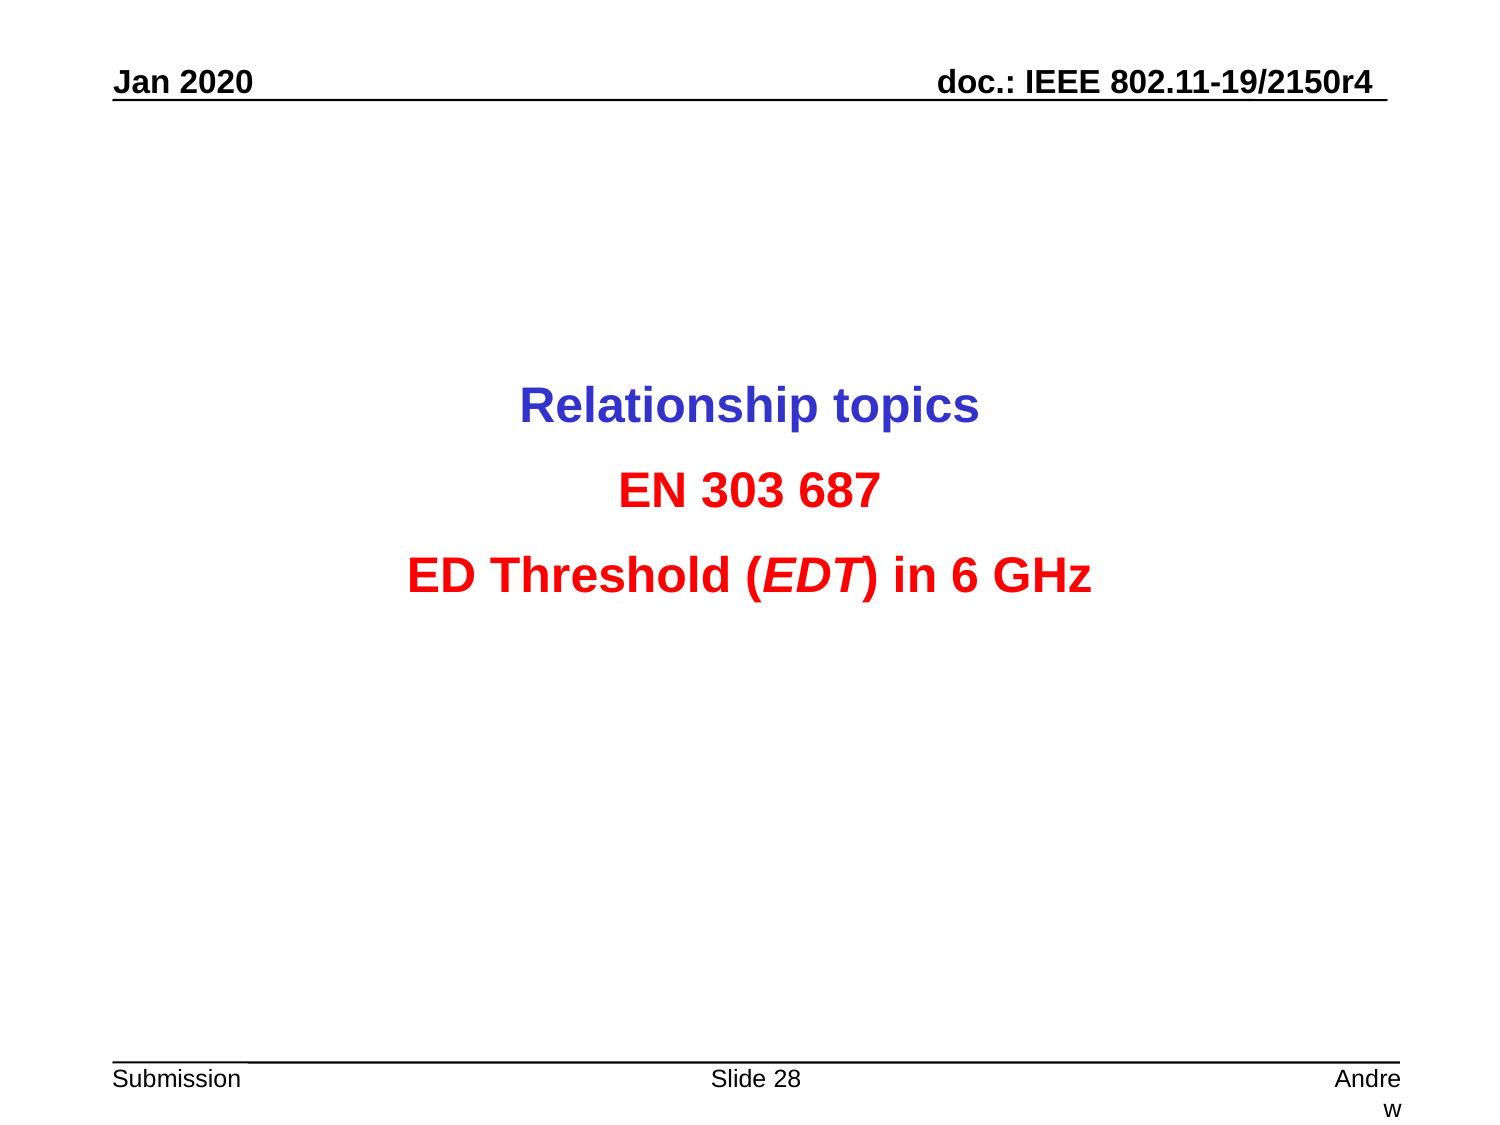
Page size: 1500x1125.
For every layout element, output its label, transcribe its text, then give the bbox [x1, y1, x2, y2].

slide_number Slide 28 [709, 1061, 803, 1093]
list Relationship topics EN 303 687 ED Threshold (EDT) in 6 GHz [112, 324, 1388, 650]
footer Andrew Myles, Cisco [1320, 1061, 1402, 1093]
